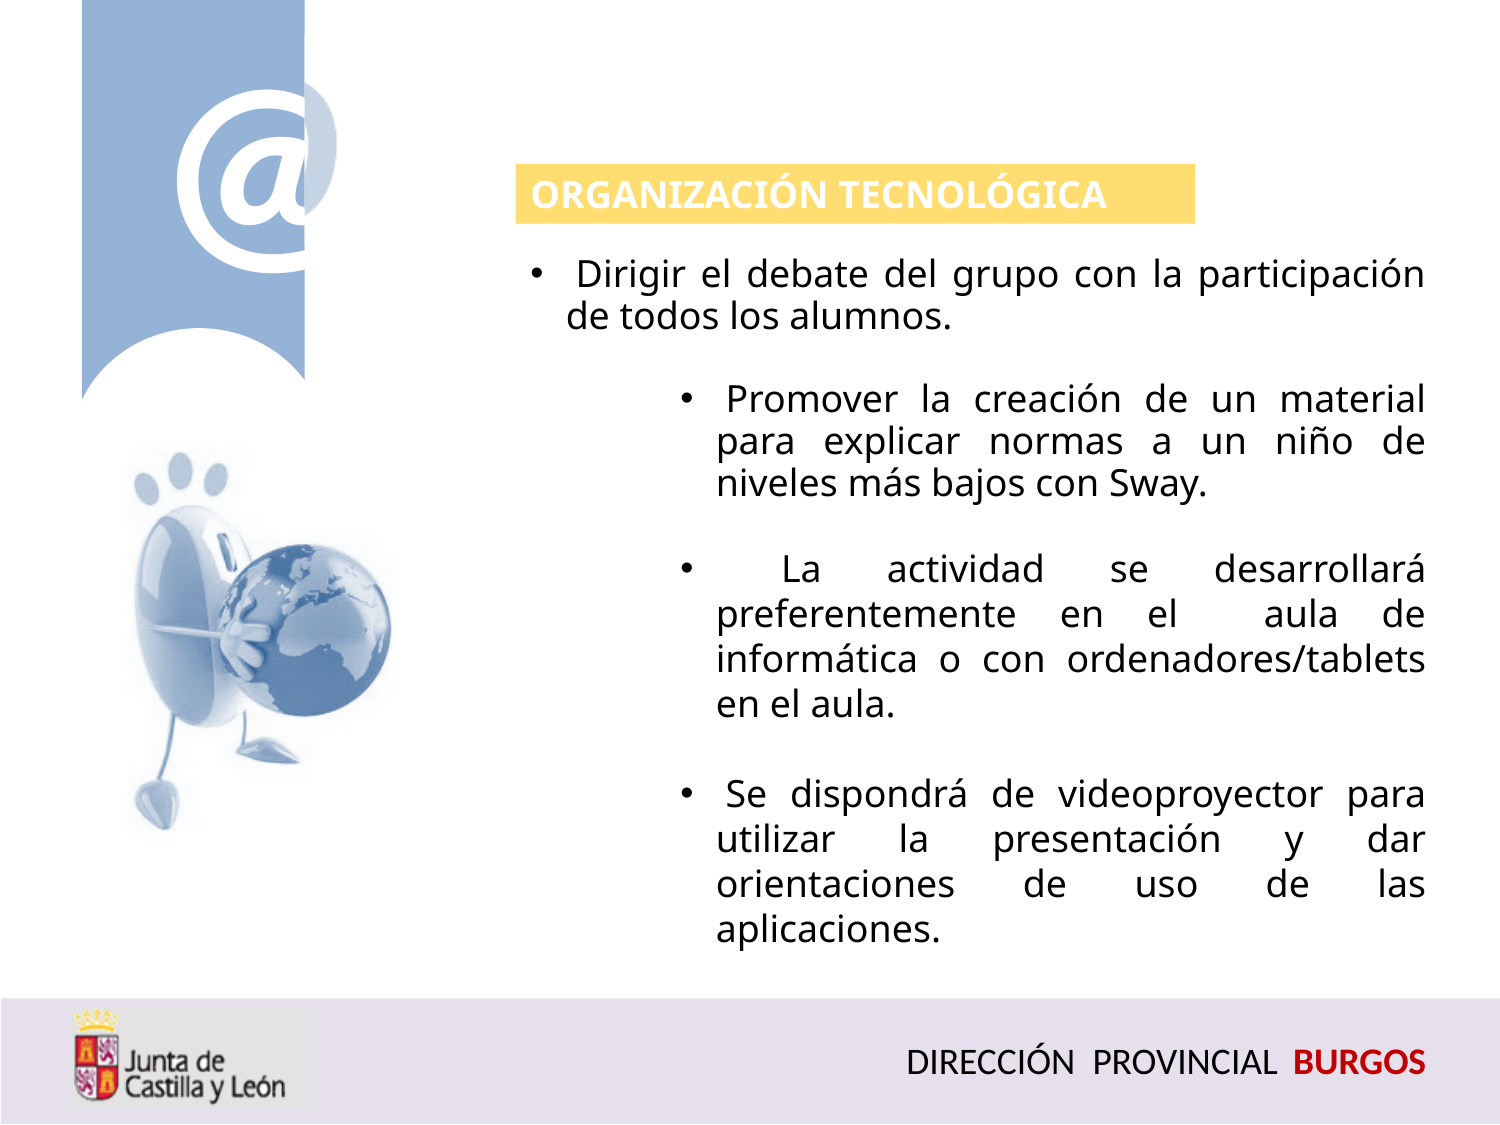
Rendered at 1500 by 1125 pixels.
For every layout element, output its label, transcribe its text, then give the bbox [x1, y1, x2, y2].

text_box Dirigir el debate del grupo con la participación de todos los alumnos. Promover la creación de un material para explicar normas a un niño de niveles más bajos con Sway. La actividad se desarrollará preferentemente en el aula de informática o con ordenadores/tablets en el aula. Se dispondrá de videoproyector para utilizar la presentación y dar orientaciones de uso de las aplicaciones. [515, 246, 1442, 958]
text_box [0, 998, 1500, 1125]
picture [70, 1007, 315, 1107]
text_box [58, 0, 436, 844]
text_box ORGANIZACIÓN TECNOLÓGICA [515, 163, 1196, 224]
